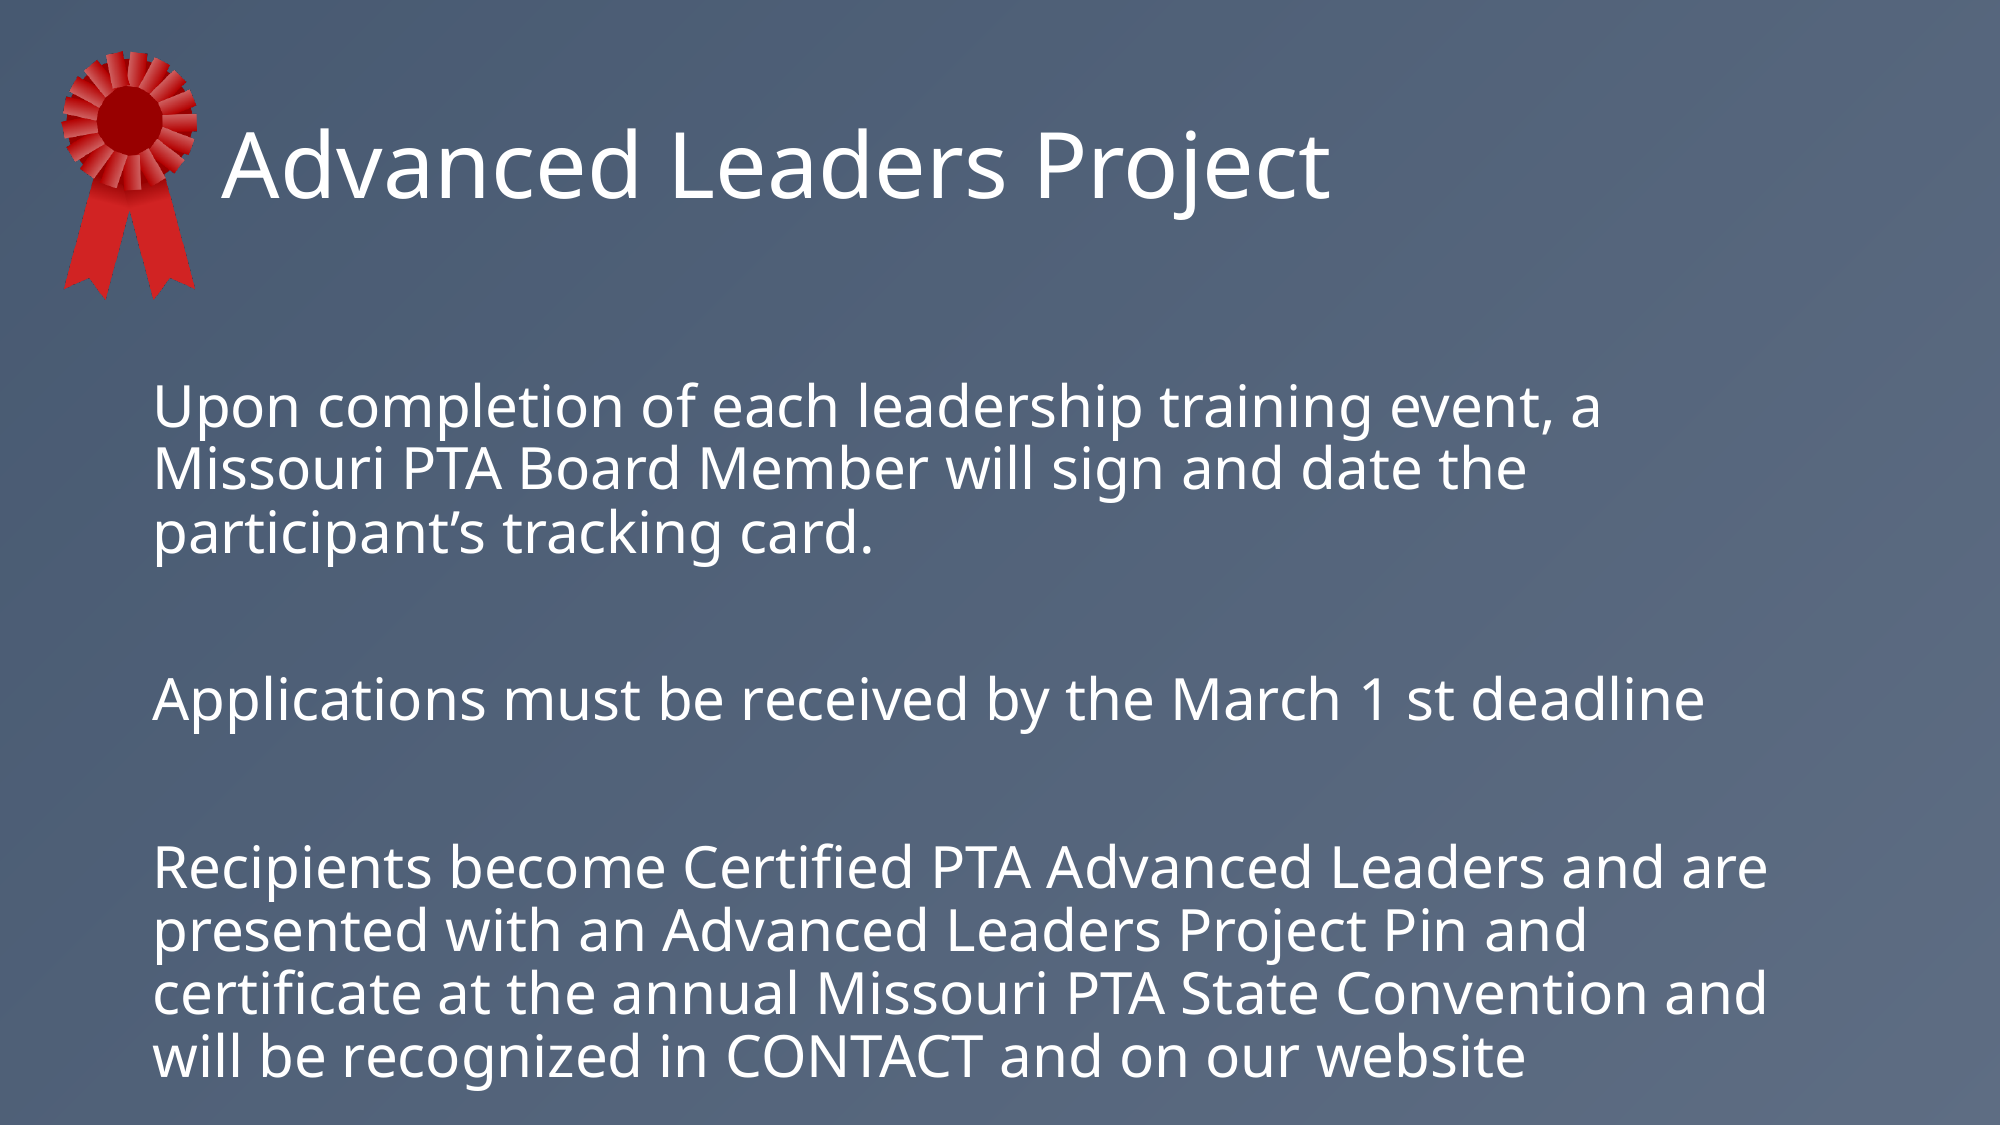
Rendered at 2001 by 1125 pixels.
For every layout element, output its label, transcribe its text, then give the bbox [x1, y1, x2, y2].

list Upon completion of each leadership training event, a Missouri PTA Board Member will sign and date the participant’s tracking card. Applications must be received by the March 1 st deadline Recipients become Certified PTA Advanced Leaders and are presented with an Advanced Leaders Project Pin and certificate at the annual Missouri PTA State Convention and will be recognized in CONTACT and on our website [137, 369, 1863, 1084]
title Advanced Leaders Project [206, 59, 1863, 278]
picture [60, 50, 198, 300]
